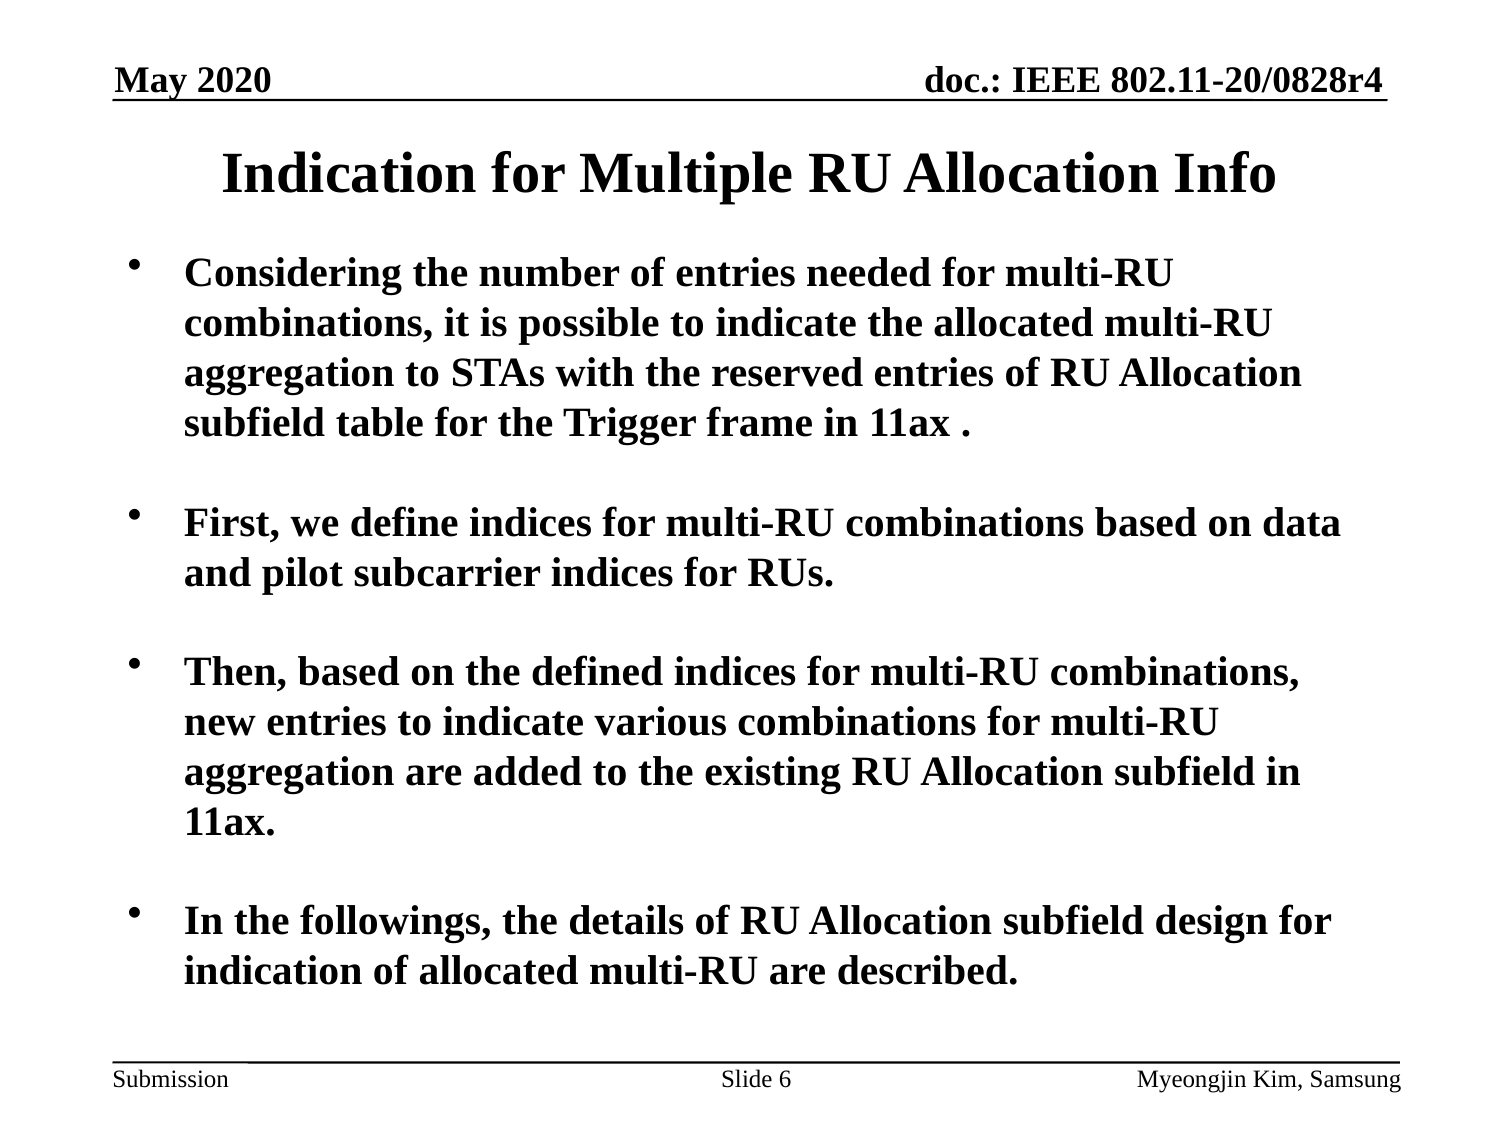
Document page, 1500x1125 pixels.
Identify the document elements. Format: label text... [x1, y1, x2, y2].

footer Myeongjin Kim, Samsung [1130, 1061, 1402, 1093]
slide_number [114, 54, 309, 101]
title Indication for Multiple RU Allocation Info [112, 112, 1388, 226]
list Considering the number of entries needed for multi-RU combinations, it is possible to indicate the allocated multi-RU aggregation to STAs with the reserved entries of RU Allocation subfield table for the Trigger frame in 11ax . First, we define indices for multi-RU combinations based on data and pilot subcarrier indices for RUs. Then, based on the defined indices for multi-RU combinations, new entries to indicate various combinations for multi-RU aggregation are added to the existing RU Allocation subfield in 11ax. In the followings, the details of RU Allocation subfield design for indication of allocated multi-RU are described. [112, 237, 1388, 1001]
slide_number Slide 6 [712, 1061, 800, 1093]
